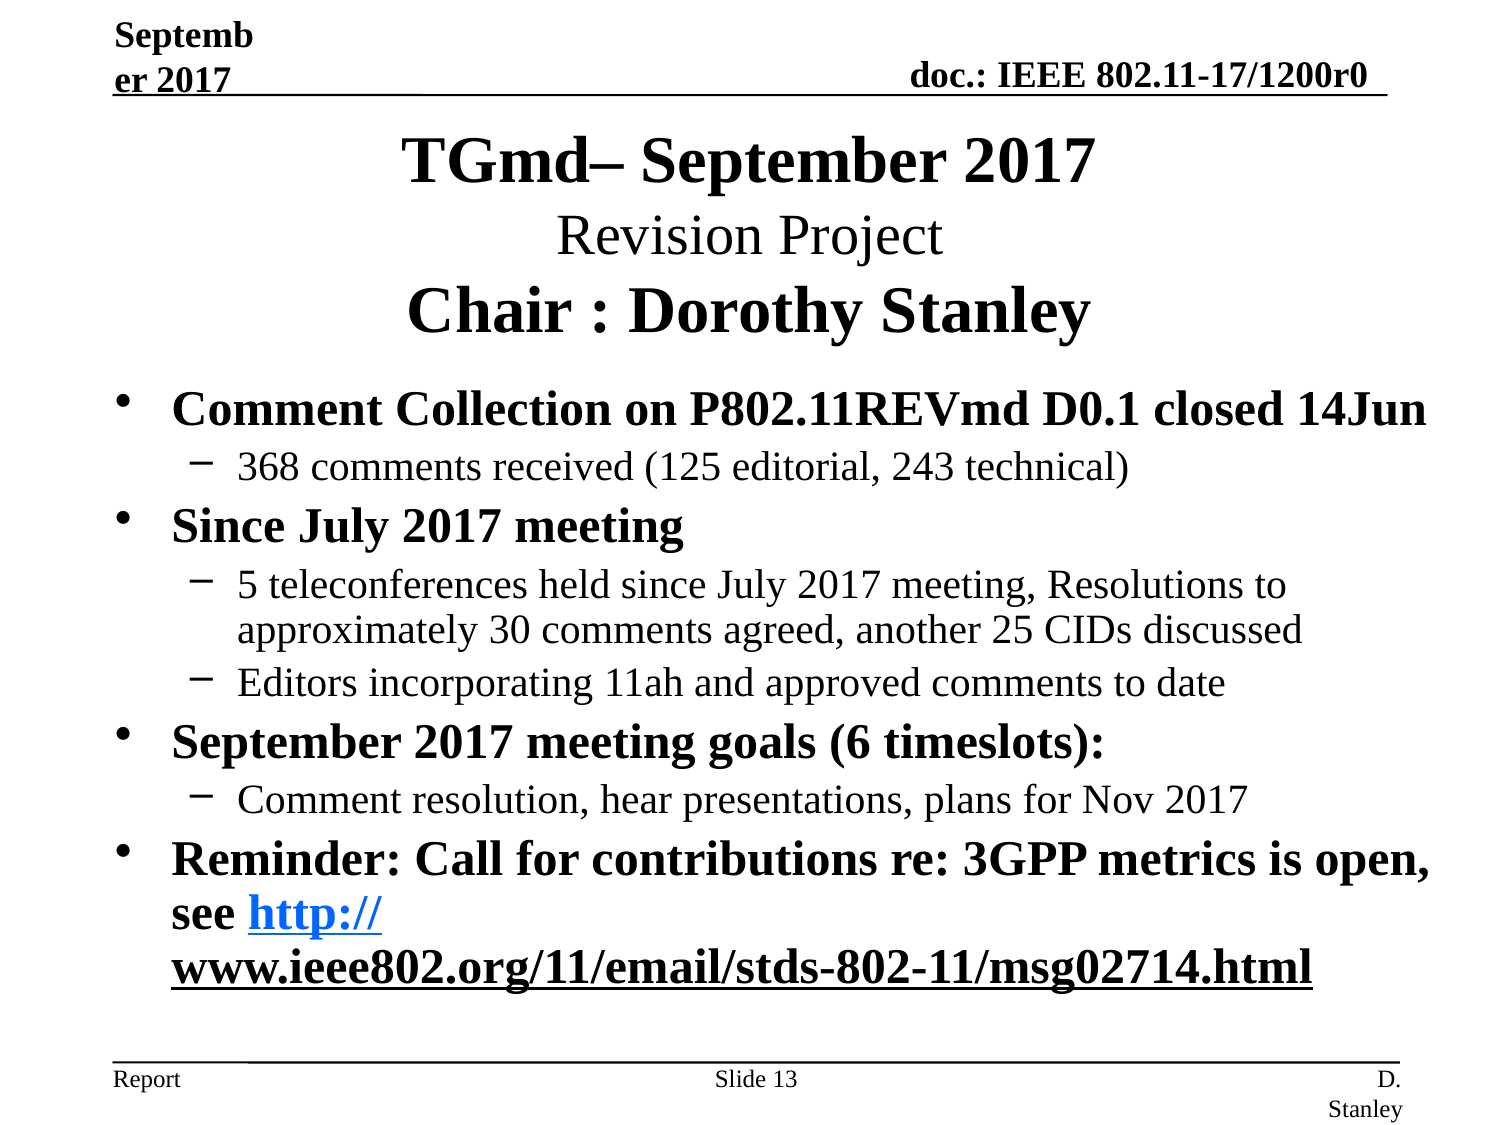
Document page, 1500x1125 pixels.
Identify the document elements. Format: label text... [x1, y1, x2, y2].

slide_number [114, 54, 269, 100]
list Comment Collection on P802.11REVmd D0.1 closed 14Jun 368 comments received (125 editorial, 243 technical) Since July 2017 meeting 5 teleconferences held since July 2017 meeting, Resolutions to approximately 30 comments agreed, another 25 CIDs discussed Editors incorporating 11ah and approved comments to date September 2017 meeting goals (6 timeslots): Comment resolution, hear presentations, plans for Nov 2017 Reminder: Call for contributions re: 3GPP metrics is open, see http://www.ieee802.org/11/email/stds-802-11/msg02714.html [99, 375, 1450, 1080]
title TGmd– September 2017 Revision Project Chair : Dorothy Stanley [112, 125, 1388, 338]
footer D. Stanley, HP Enterprise [1325, 1080, 1402, 1093]
slide_number Slide 13 [712, 1080, 800, 1093]
